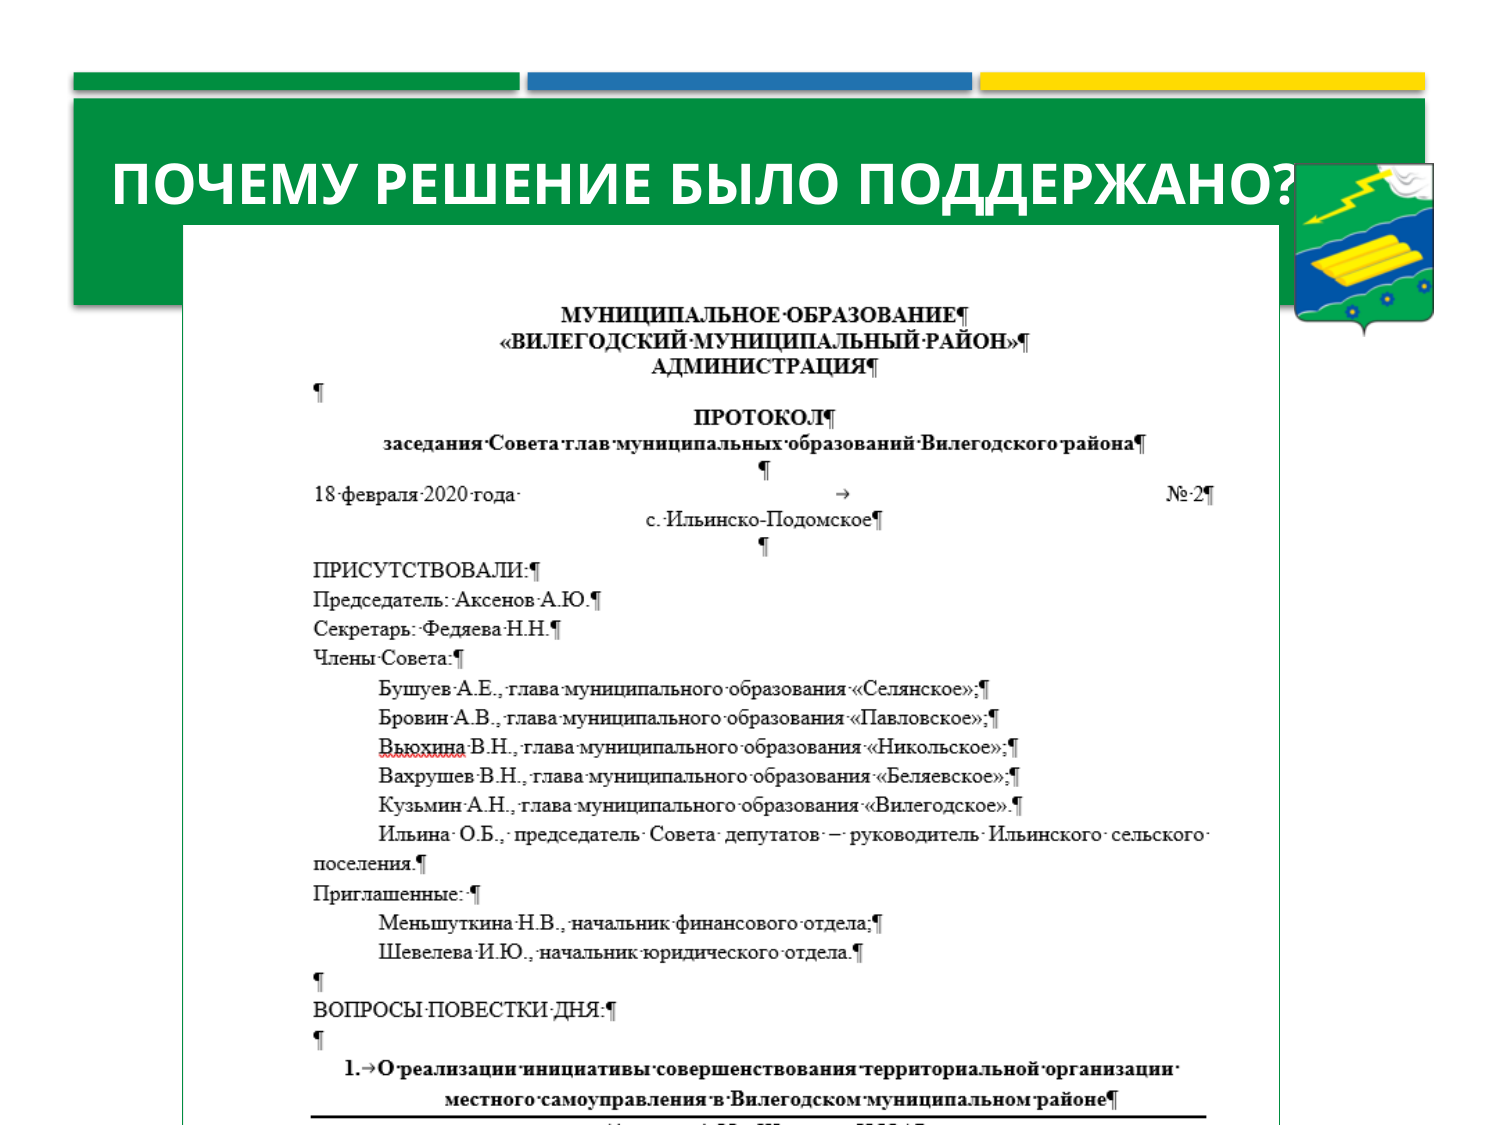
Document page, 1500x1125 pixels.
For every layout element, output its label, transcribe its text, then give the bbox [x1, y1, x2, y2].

picture [181, 223, 1281, 1125]
picture [1294, 162, 1434, 338]
title Почему решение было поддержано? [95, 112, 1406, 291]
